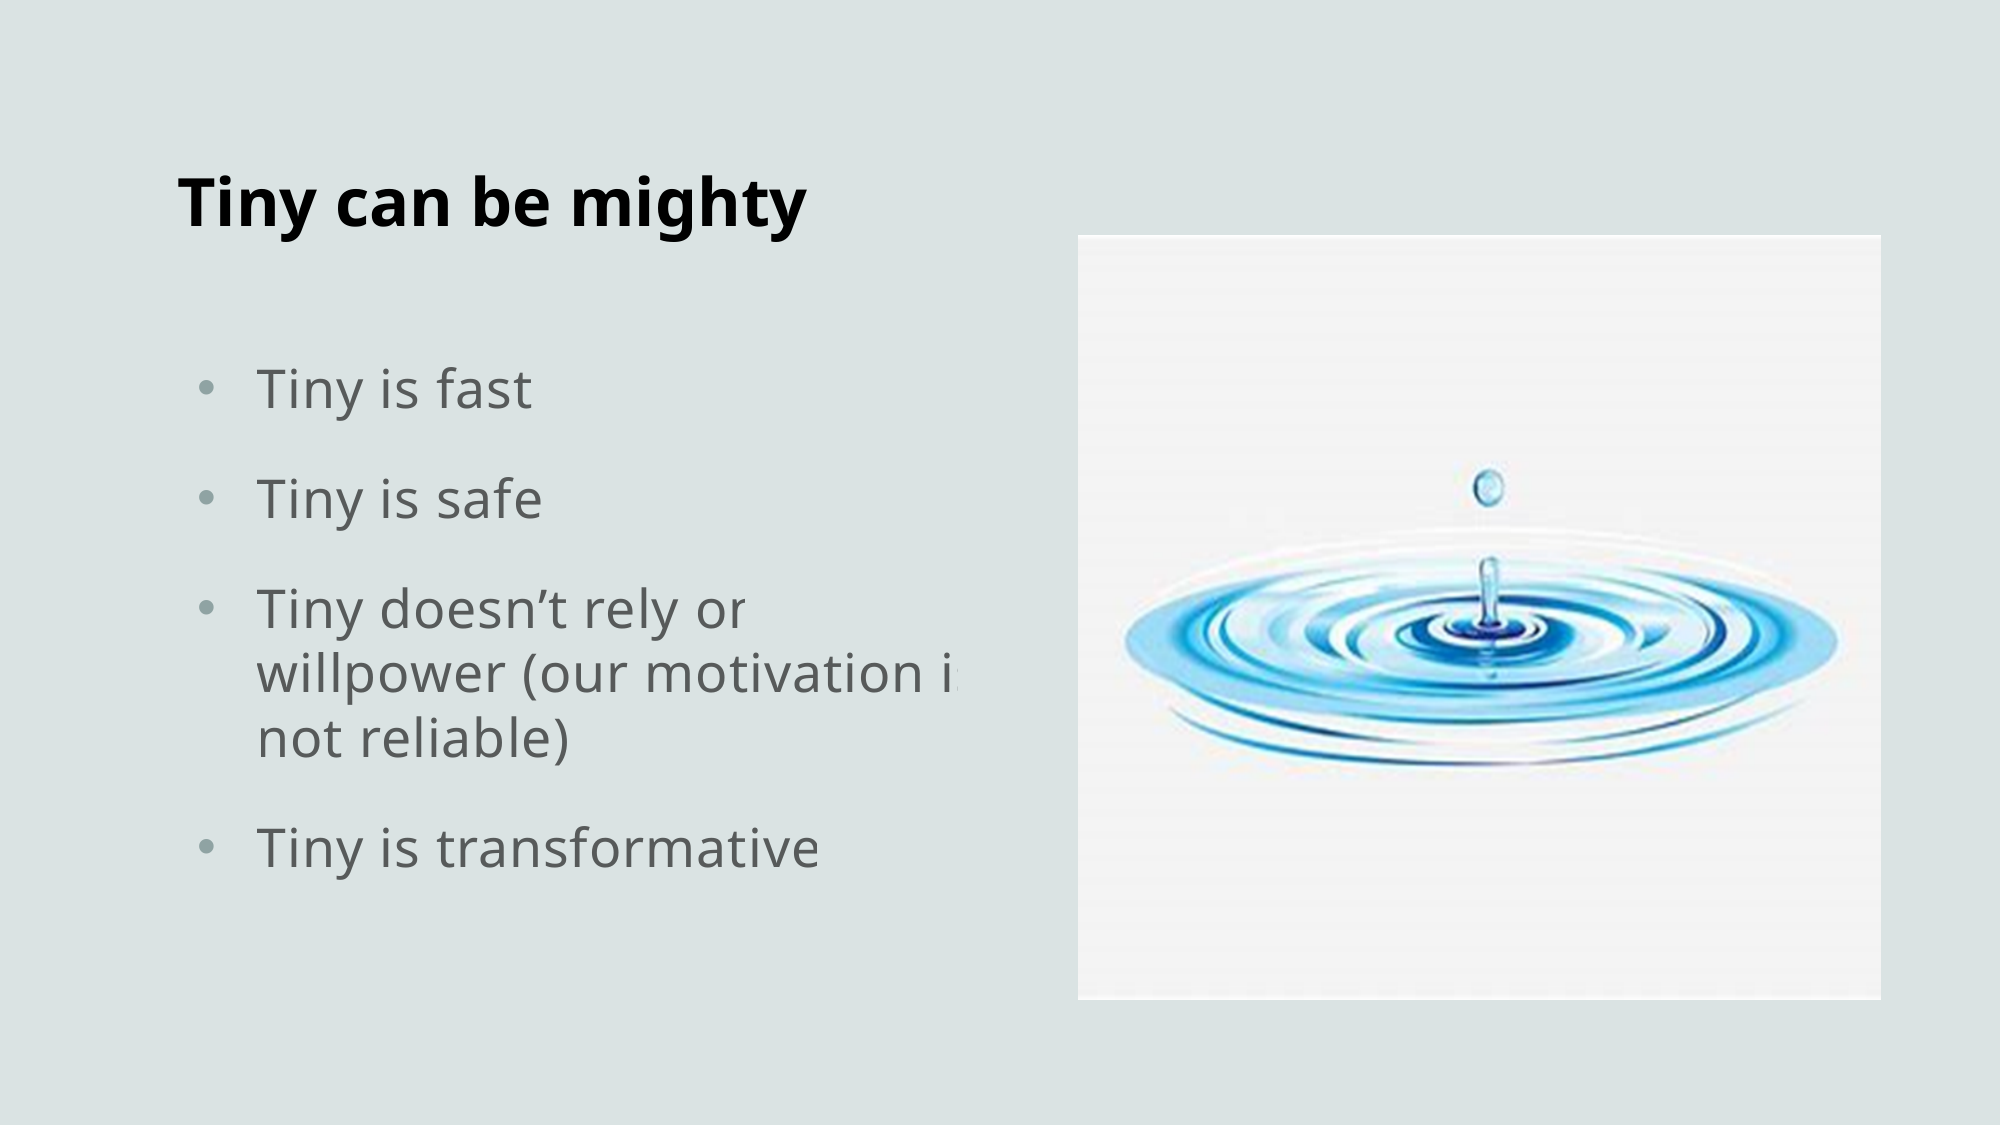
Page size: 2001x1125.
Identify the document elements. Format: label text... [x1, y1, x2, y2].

title Tiny can be mighty [162, 64, 1838, 248]
picture [1078, 235, 1881, 1000]
list Tiny is fast, Tiny is safe, Tiny doesn’t rely on willpower (our motivation is not reliable), Tiny is transformative. [182, 347, 1033, 889]
